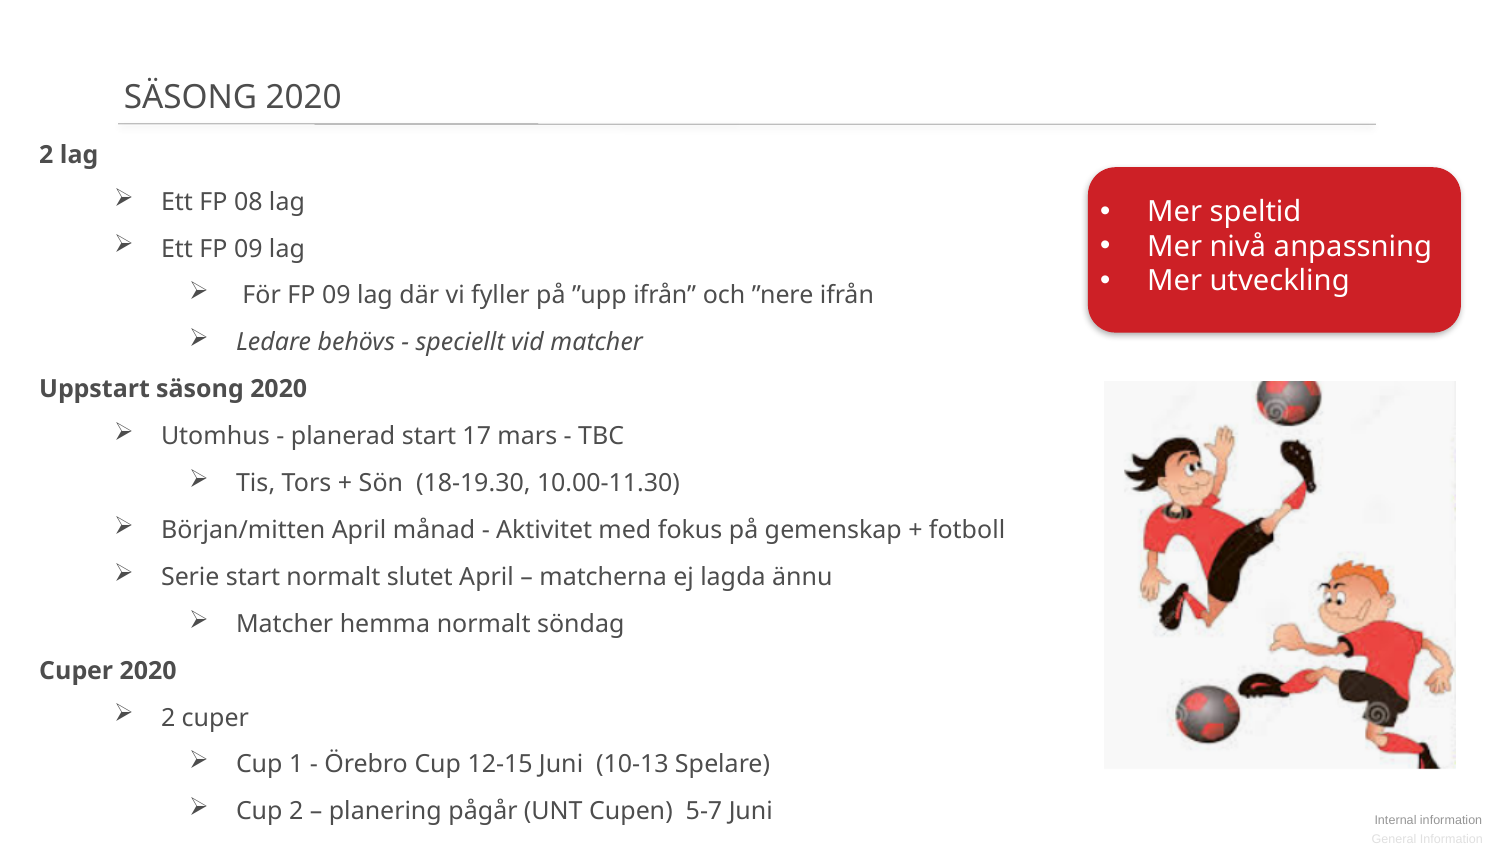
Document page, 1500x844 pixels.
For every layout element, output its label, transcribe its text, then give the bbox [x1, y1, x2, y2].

footer Internal information [1074, 811, 1483, 827]
text_box Mer speltid Mer nivå anpassning Mer utveckling [1085, 185, 1449, 304]
text_box 2 lag Ett FP 08 lag Ett FP 09 lag För FP 09 lag där vi fyller på ”upp ifrån” och ”nere ifrån Ledare behövs - speciellt vid matcher Uppstart säsong 2020 Utomhus - planerad start 17 mars - TBC Tis, Tors + Sön (18-19.30, 10.00-11.30) Början/mitten April månad - Aktivitet med fokus på gemenskap + fotboll Serie start normalt slutet April – matcherna ej lagda ännu Matcher hemma normalt söndag Cuper 2020 2 cuper Cup 1 - Örebro Cup 12-15 Juni (10-13 Spelare) Cup 2 – planering pågår (UNT Cupen) 5-7 Juni [24, 126, 1074, 833]
text_box [1087, 166, 1462, 334]
picture [1104, 380, 1456, 772]
title Säsong 2020 [123, 33, 1376, 115]
